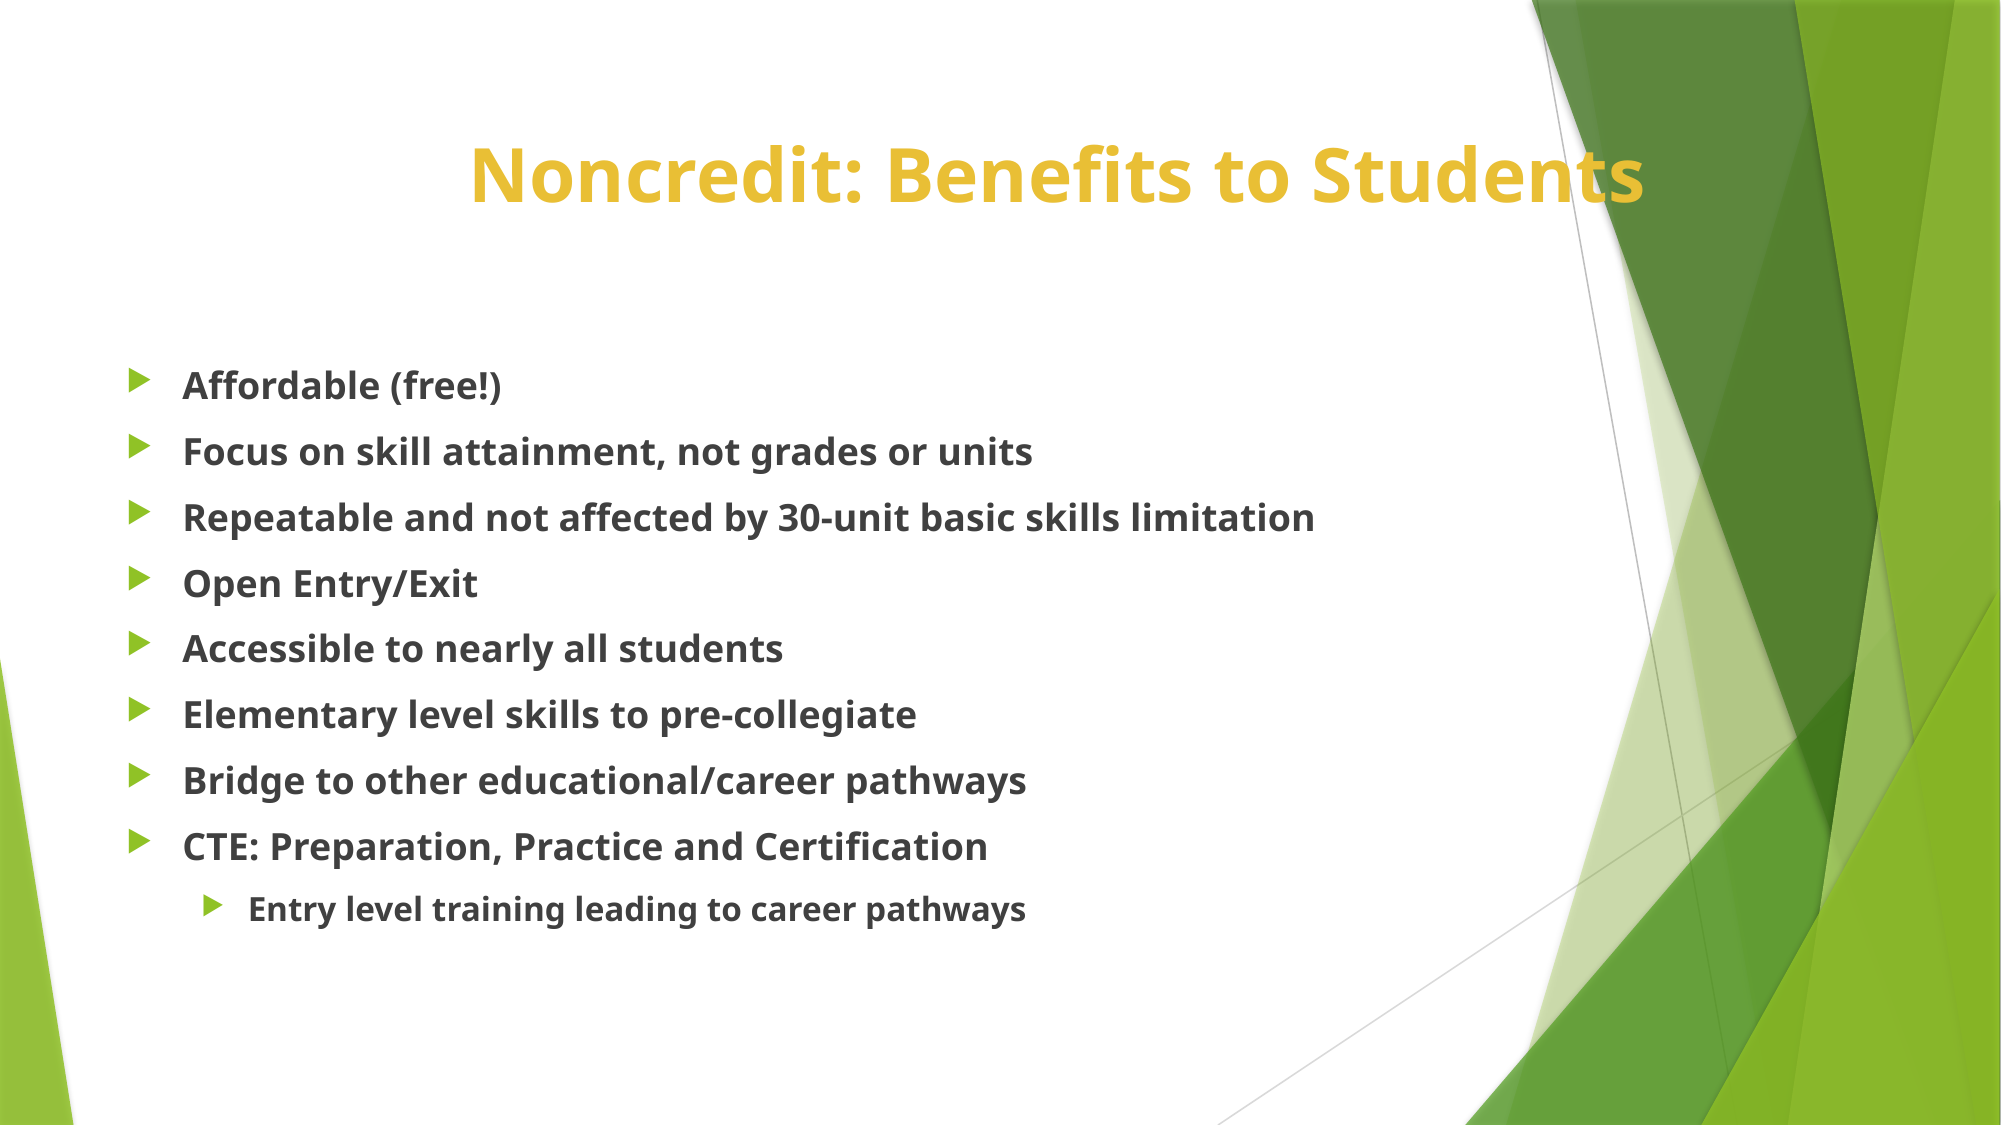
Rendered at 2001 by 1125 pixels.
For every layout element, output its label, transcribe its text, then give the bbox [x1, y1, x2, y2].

title Noncredit: Benefits to Students [351, 119, 1764, 332]
list Affordable (free!) Focus on skill attainment, not grades or units Repeatable and not affected by 30-unit basic skills limitation Open Entry/Exit Accessible to nearly all students Elementary level skills to pre-collegiate Bridge to other educational/career pathways CTE: Preparation, Practice and Certification Entry level training leading to career pathways [111, 354, 1522, 992]
